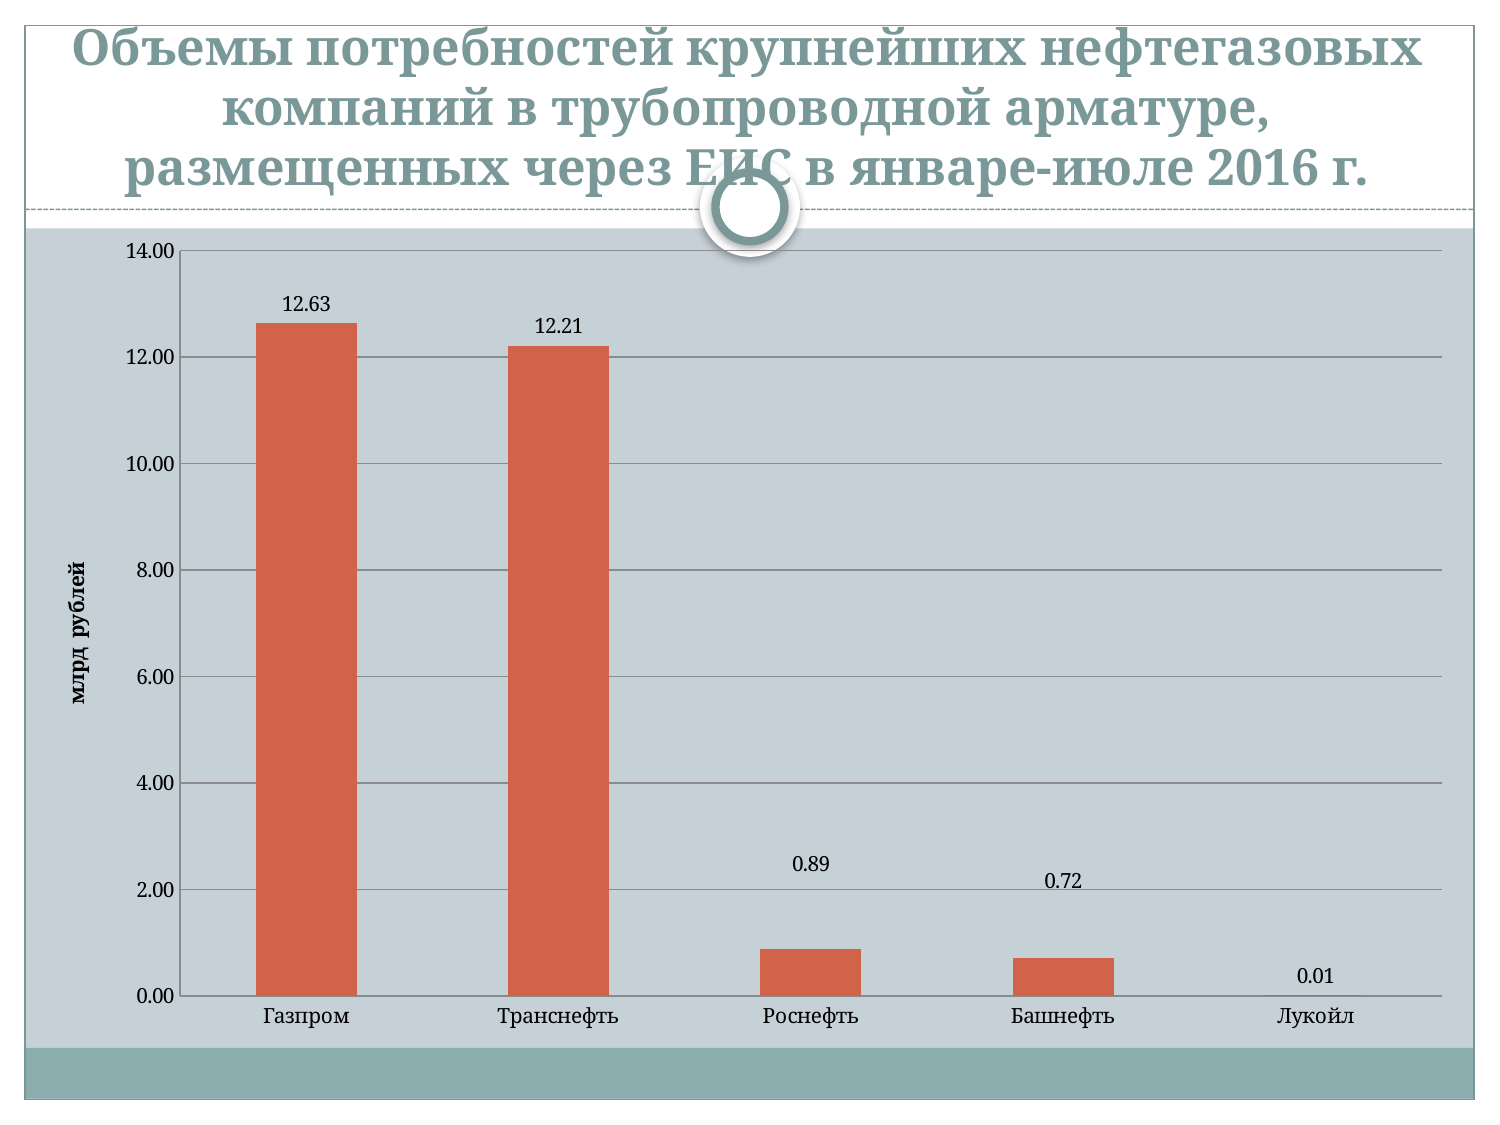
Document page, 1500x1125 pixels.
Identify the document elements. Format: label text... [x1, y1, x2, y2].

chart [29, 219, 1471, 1047]
title Объемы потребностей крупнейших нефтегазовых компаний в трубопроводной арматуре, размещенных через ЕИС в январе-июле 2016 г. [17, 78, 1477, 203]
